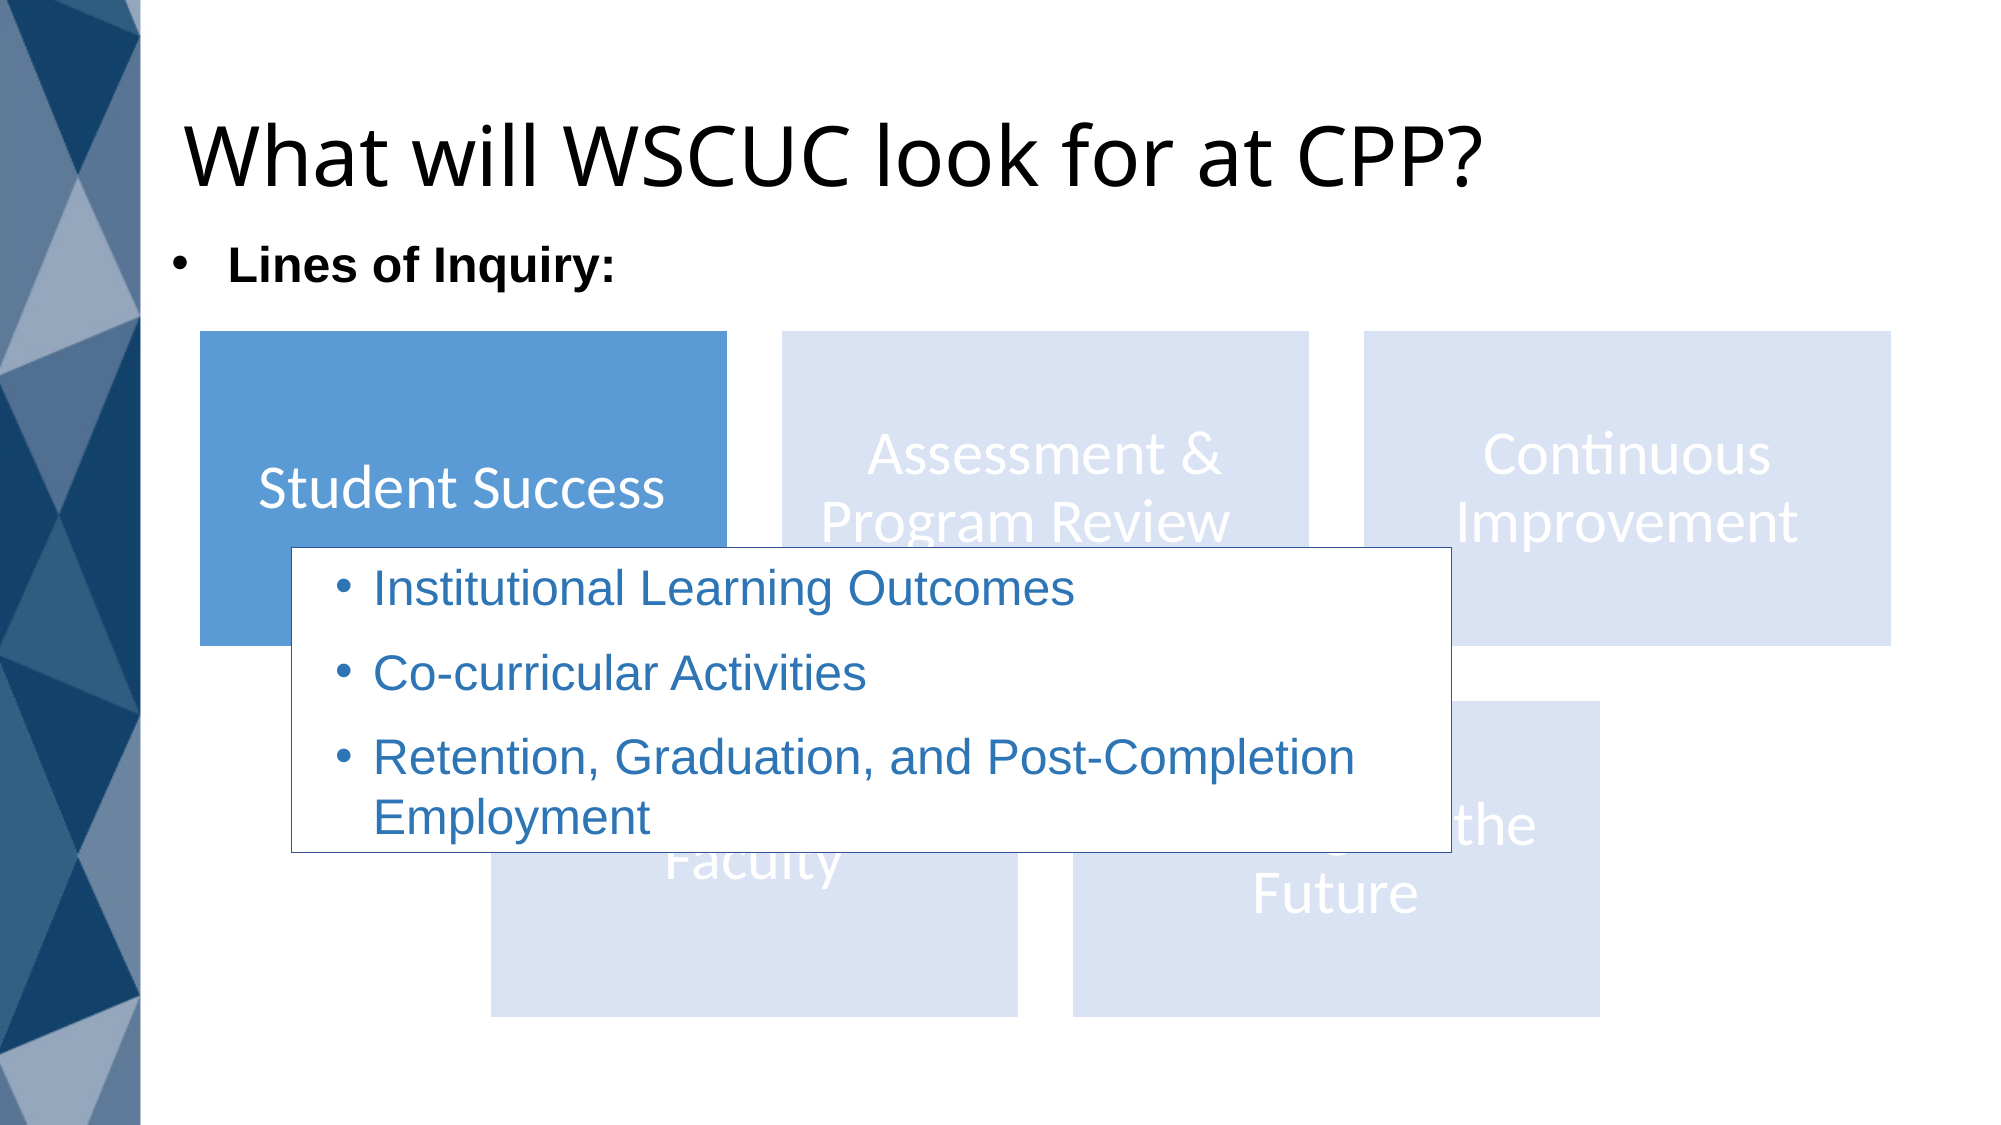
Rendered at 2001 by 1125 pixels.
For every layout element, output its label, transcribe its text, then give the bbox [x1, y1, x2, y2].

text_box Lines of Inquiry: [156, 224, 1188, 300]
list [198, 317, 1893, 1031]
picture [0, 0, 2001, 1125]
title What will WSCUC look for at CPP? [168, 50, 1863, 268]
